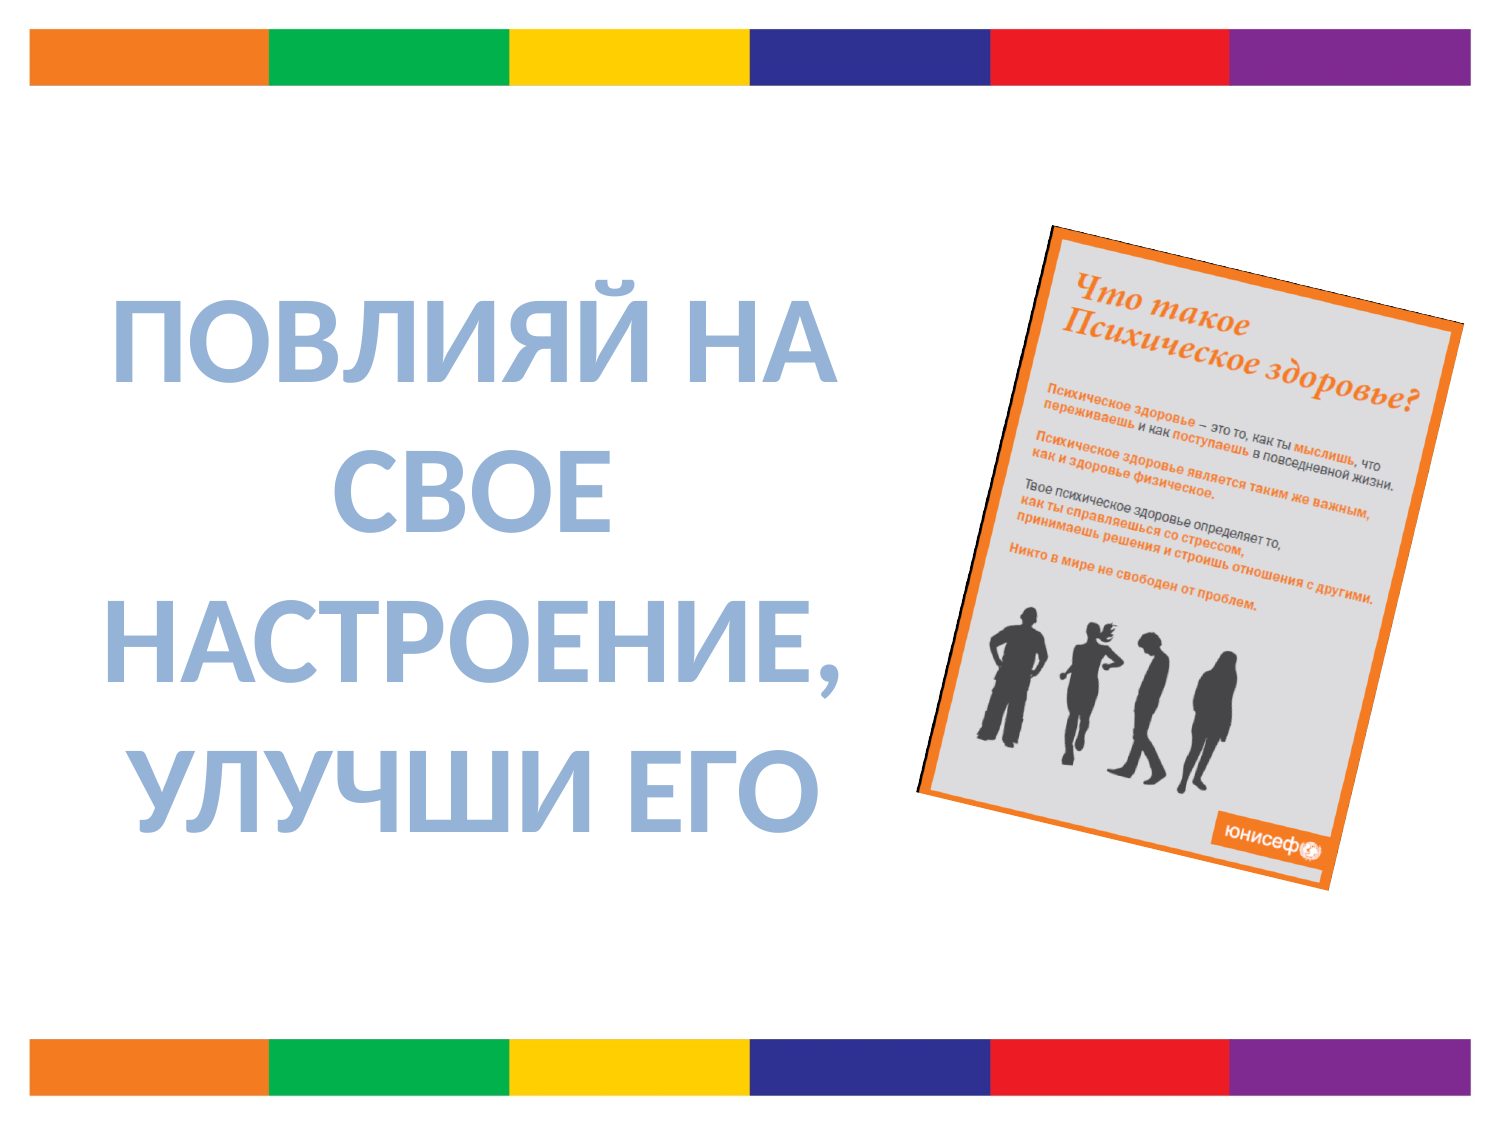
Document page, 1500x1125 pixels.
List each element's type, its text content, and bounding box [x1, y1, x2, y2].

picture [977, 265, 1403, 850]
picture [0, 1039, 1500, 1125]
title ПОВЛИЯЙ НА СВОЕ НАСТРОЕНИЕ, УЛУЧШИ ЕГО [0, 144, 948, 971]
picture [0, 0, 1500, 86]
